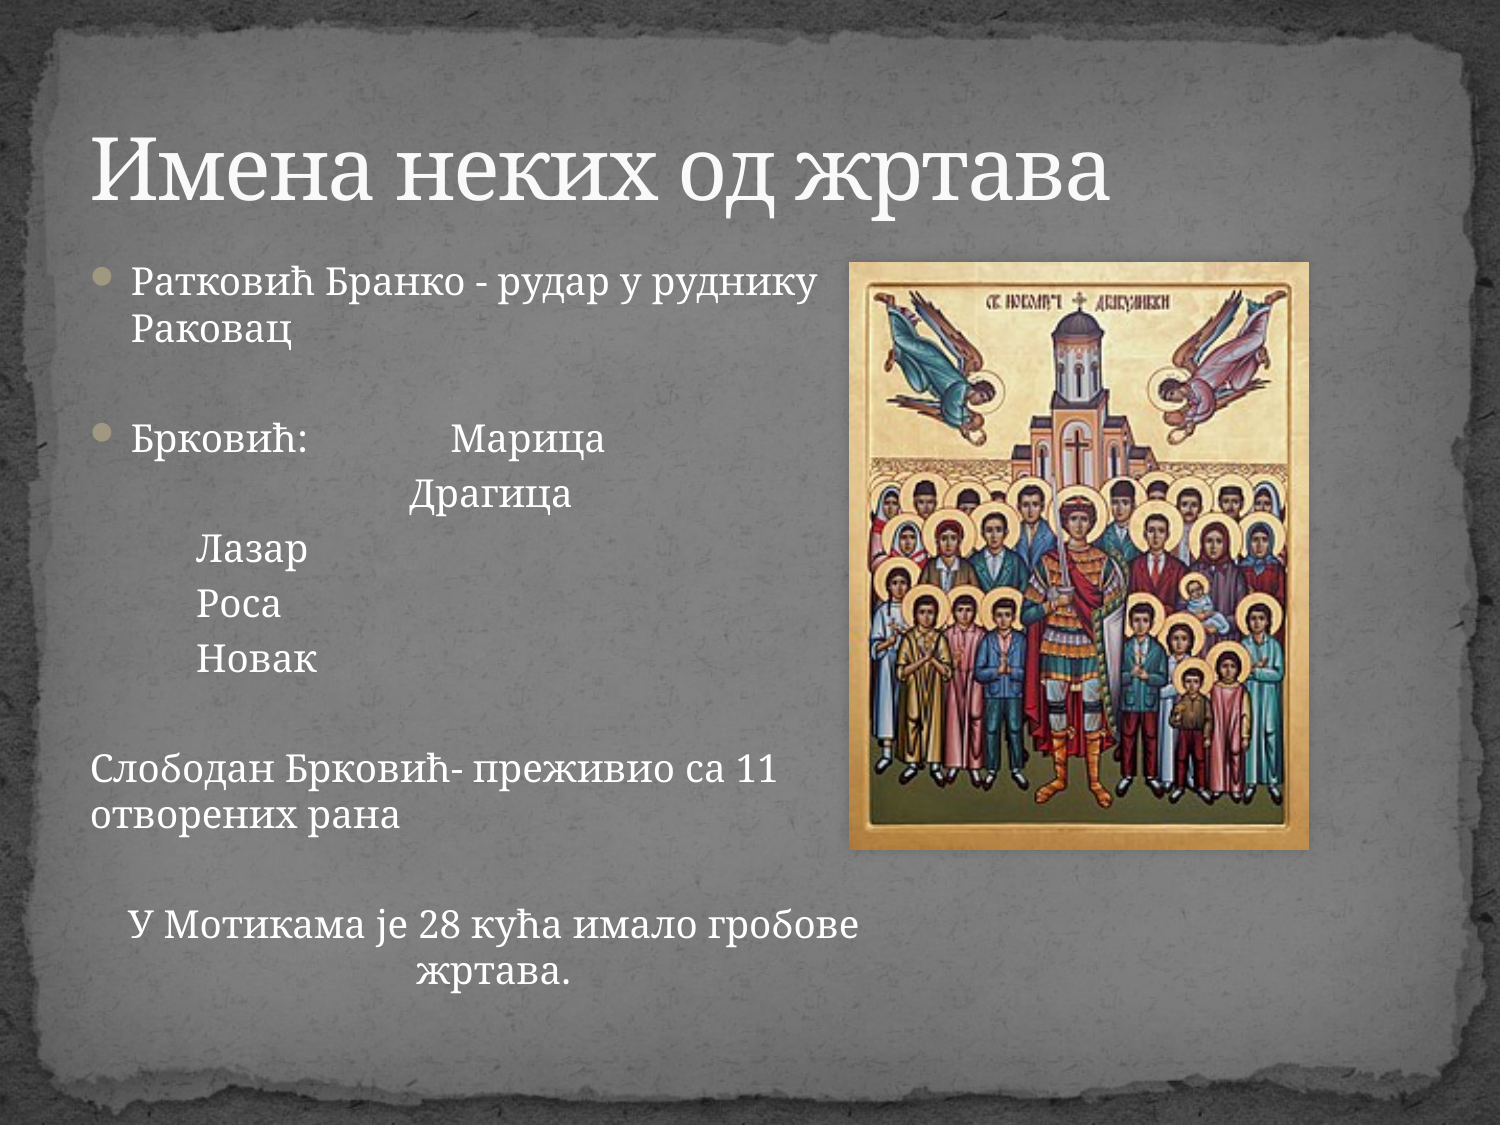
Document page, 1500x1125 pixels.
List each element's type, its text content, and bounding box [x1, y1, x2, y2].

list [851, 264, 1308, 849]
list Ратковић Бранко - рудар у руднику Раковац Брковић: Марица Драгица Лазар Роса Новак Слободан Брковић- преживио са 11 отворених рана У Мотикама је 28 кућа имало гробове жртава. [75, 249, 913, 1000]
title Имена неких од жртава [74, 24, 1425, 225]
